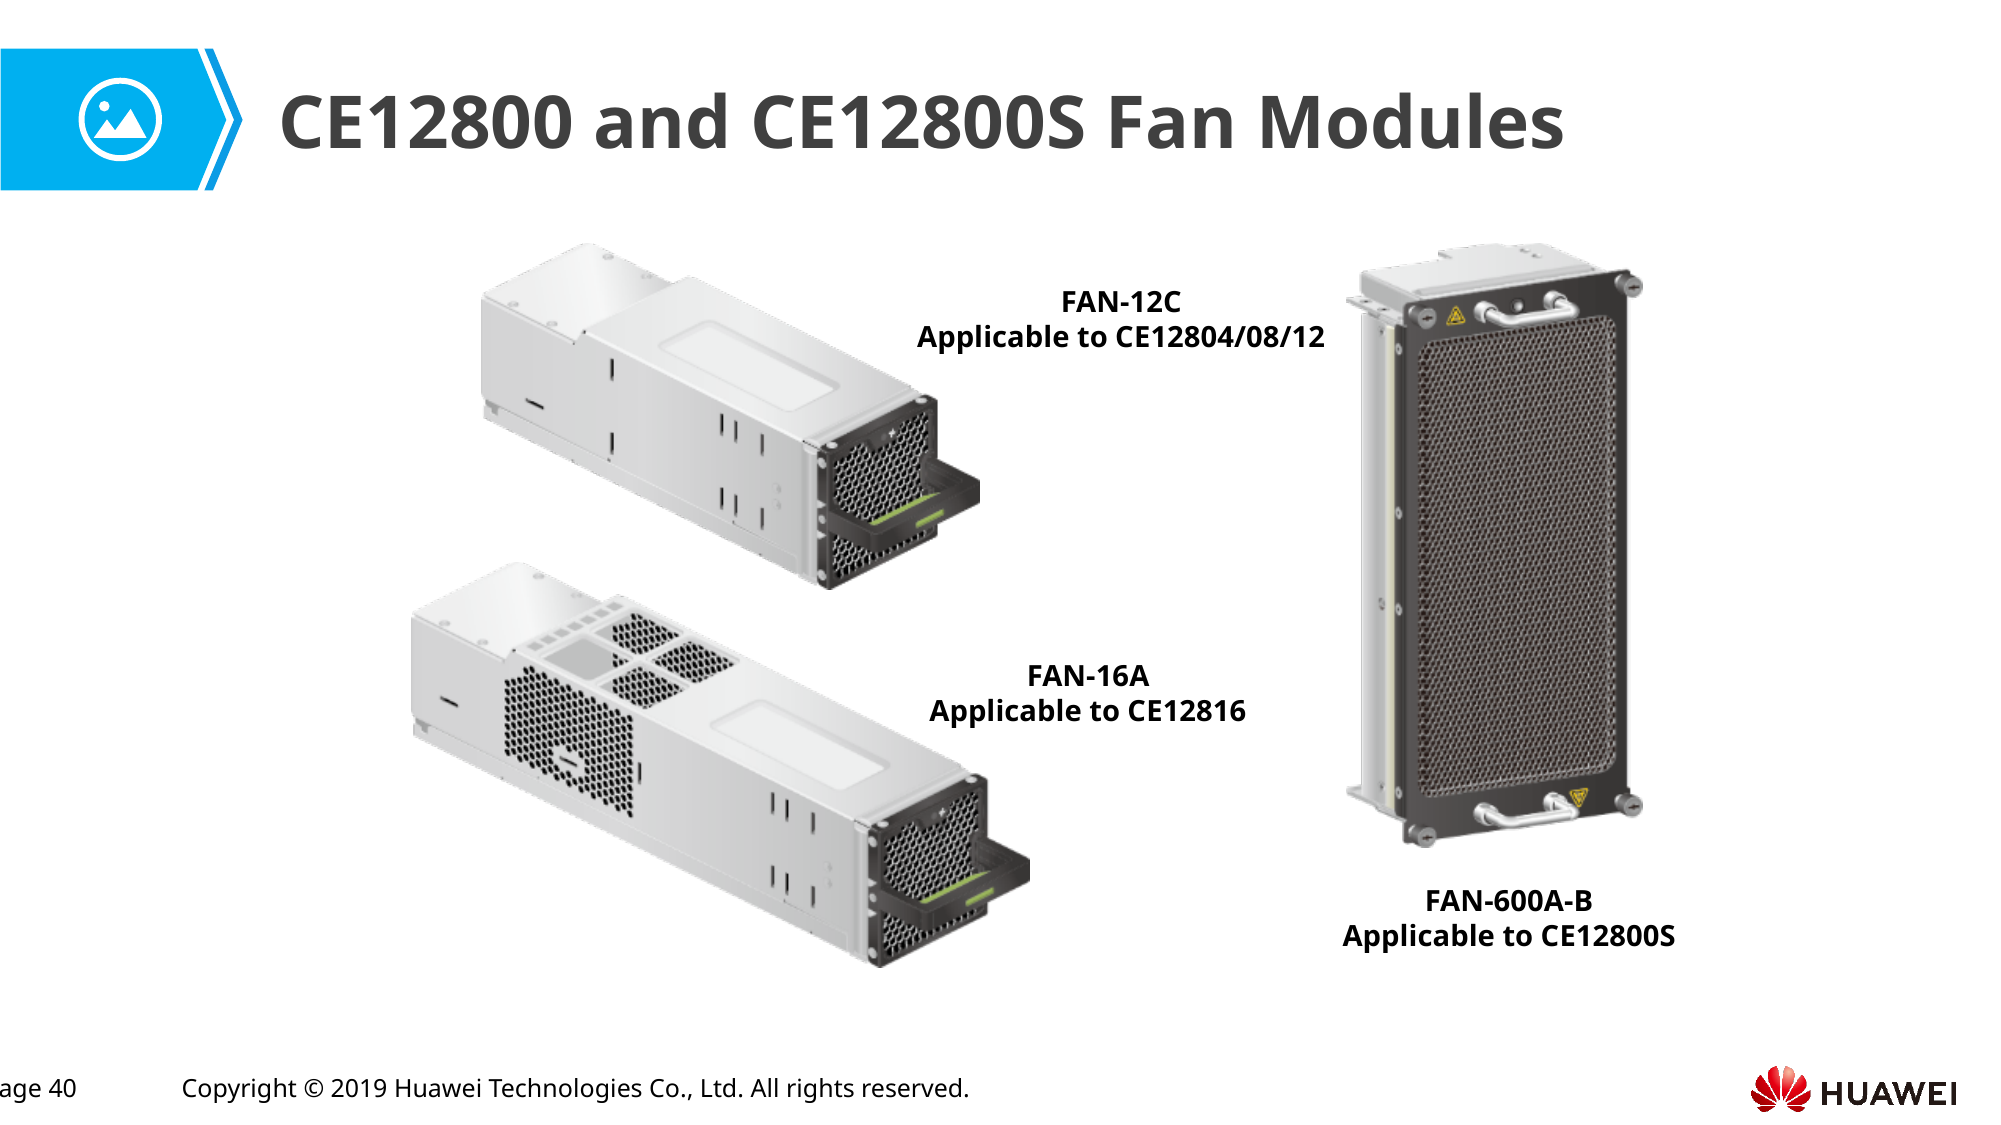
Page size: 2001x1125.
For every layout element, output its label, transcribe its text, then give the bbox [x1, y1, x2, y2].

list CE12800 and CE12800S Fan Modules [261, 67, 1875, 173]
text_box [411, 243, 1700, 968]
picture [1751, 1066, 1956, 1112]
